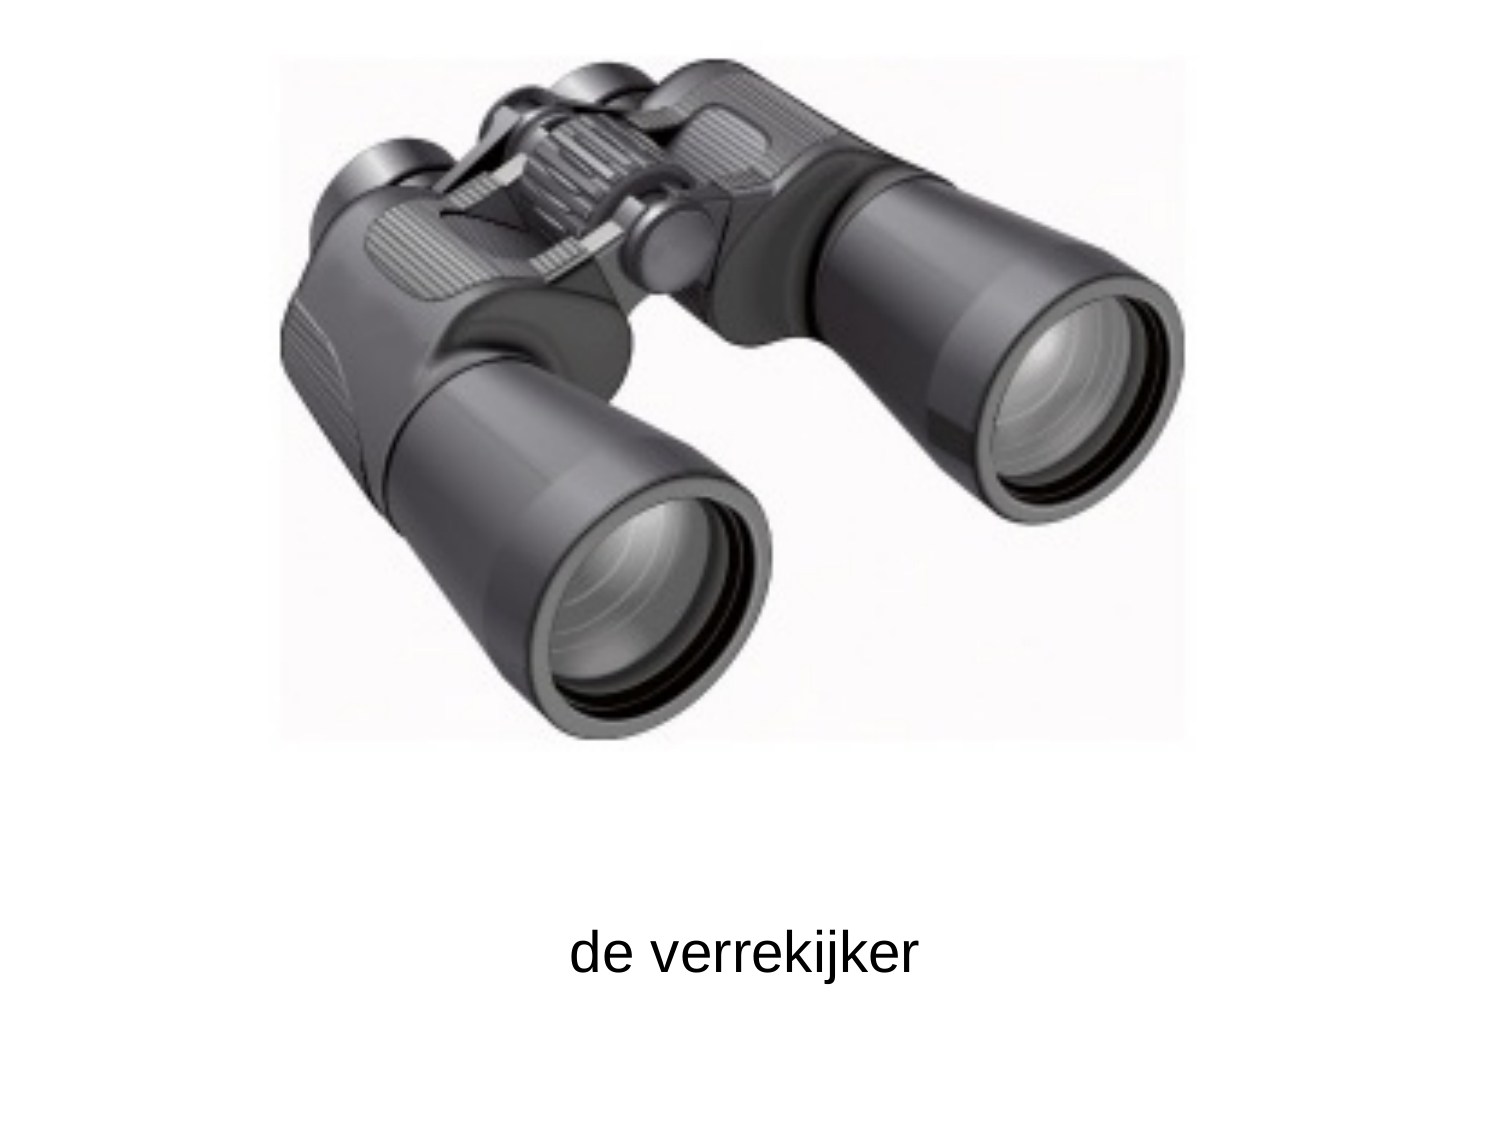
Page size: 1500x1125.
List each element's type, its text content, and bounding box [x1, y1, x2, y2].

title de verrekijker [70, 855, 1421, 1044]
picture [241, 0, 1222, 799]
